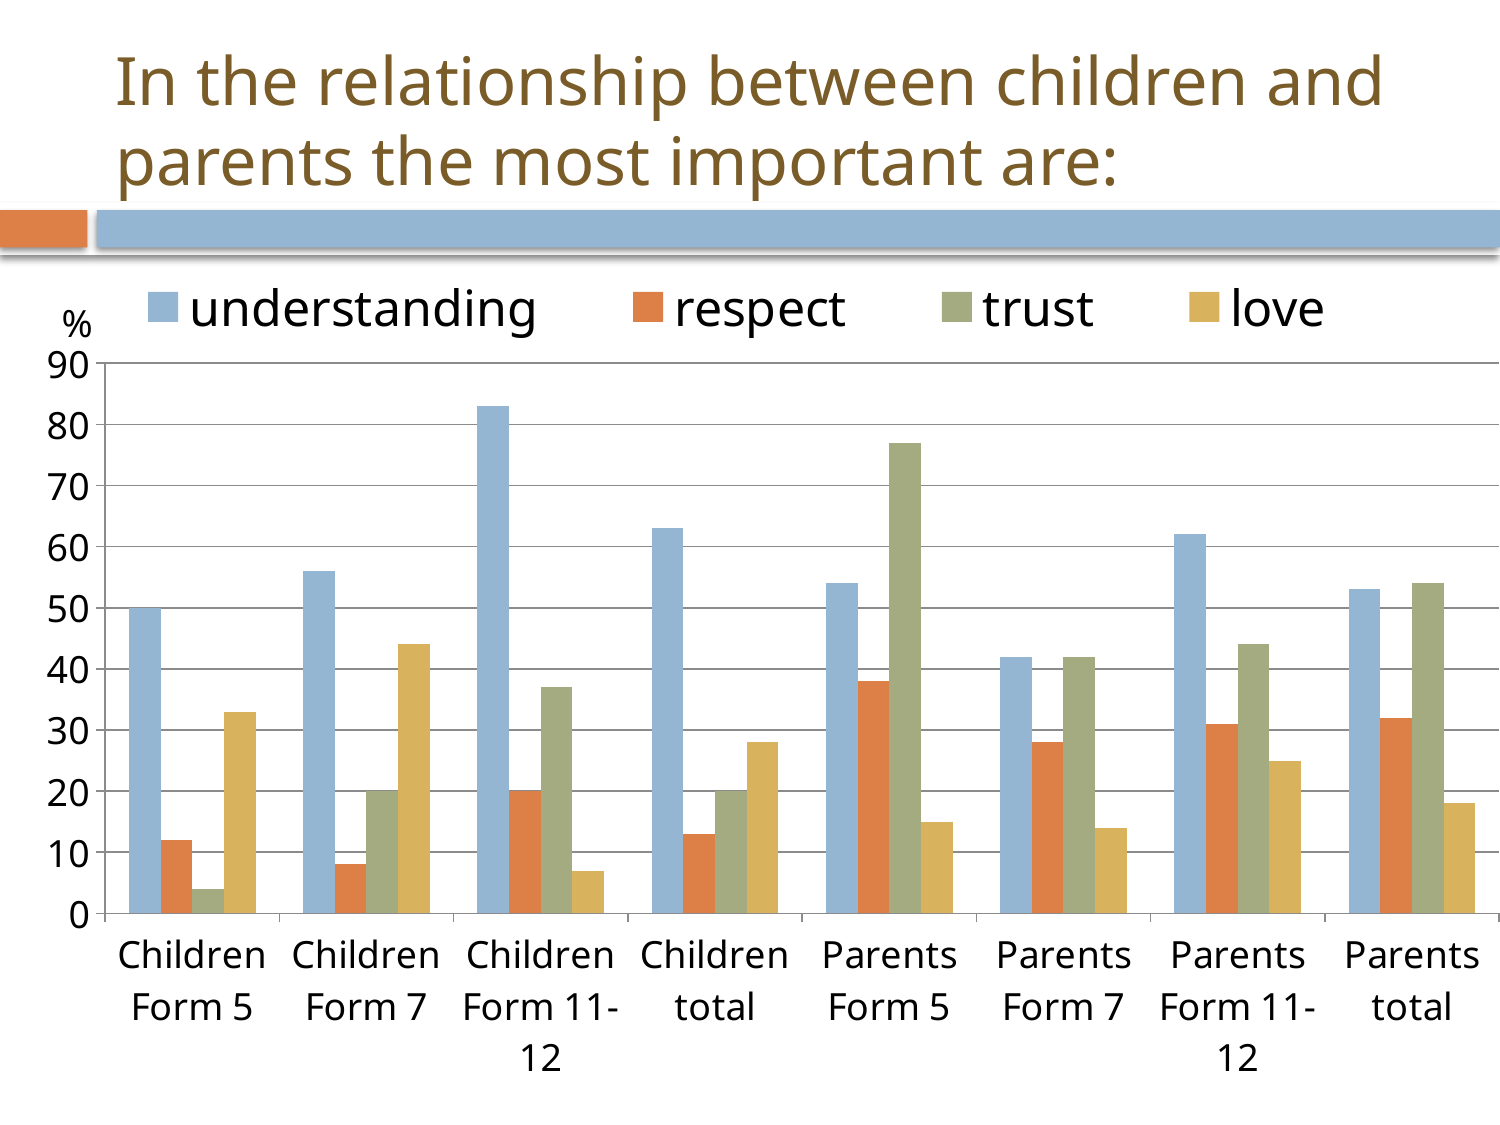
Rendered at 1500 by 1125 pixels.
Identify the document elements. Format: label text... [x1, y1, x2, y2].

title In the relationship between children and parents the most important are: [100, 37, 1438, 200]
chart [0, 262, 1500, 1125]
